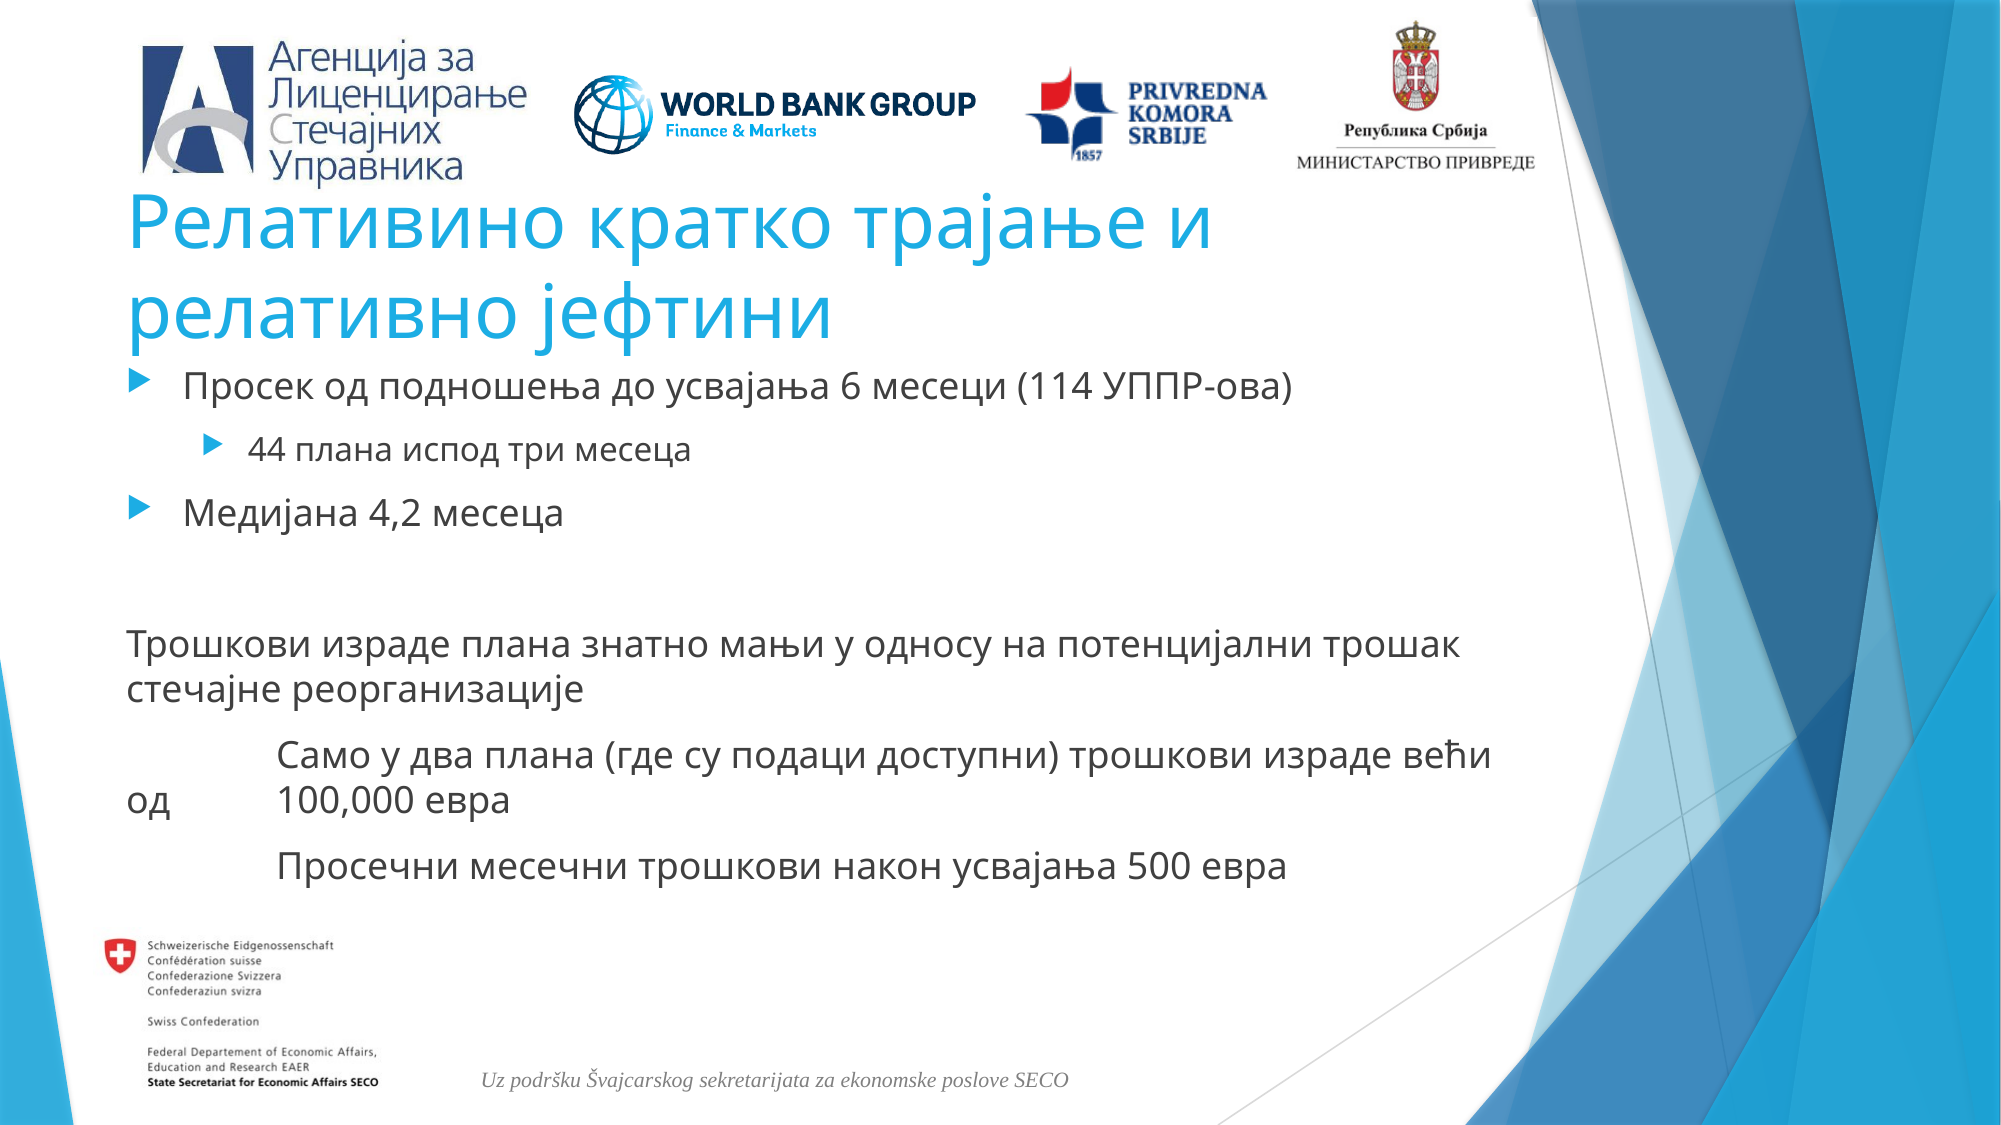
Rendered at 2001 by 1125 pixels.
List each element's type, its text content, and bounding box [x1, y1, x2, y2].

picture [568, 5, 1001, 165]
list Просек од подношења до усвајања 6 месеци (114 УППР-ова) 44 плана испод три месеца Медијана 4,2 месеца Трошкови израде плана знатно мањи у односу на потенцијални трошак стечајне реорганизације Само у два плана (где су подаци доступни) трошкови израде већи од 100,000 евра Просечни месечни трошкови након усвајања 500 евра [111, 354, 1522, 992]
picture [138, 35, 531, 165]
picture [93, 927, 417, 1100]
picture [1015, 62, 1274, 165]
title Релативино кратко трајање и релативно јефтини [111, 165, 1522, 354]
picture [1295, 17, 1537, 173]
